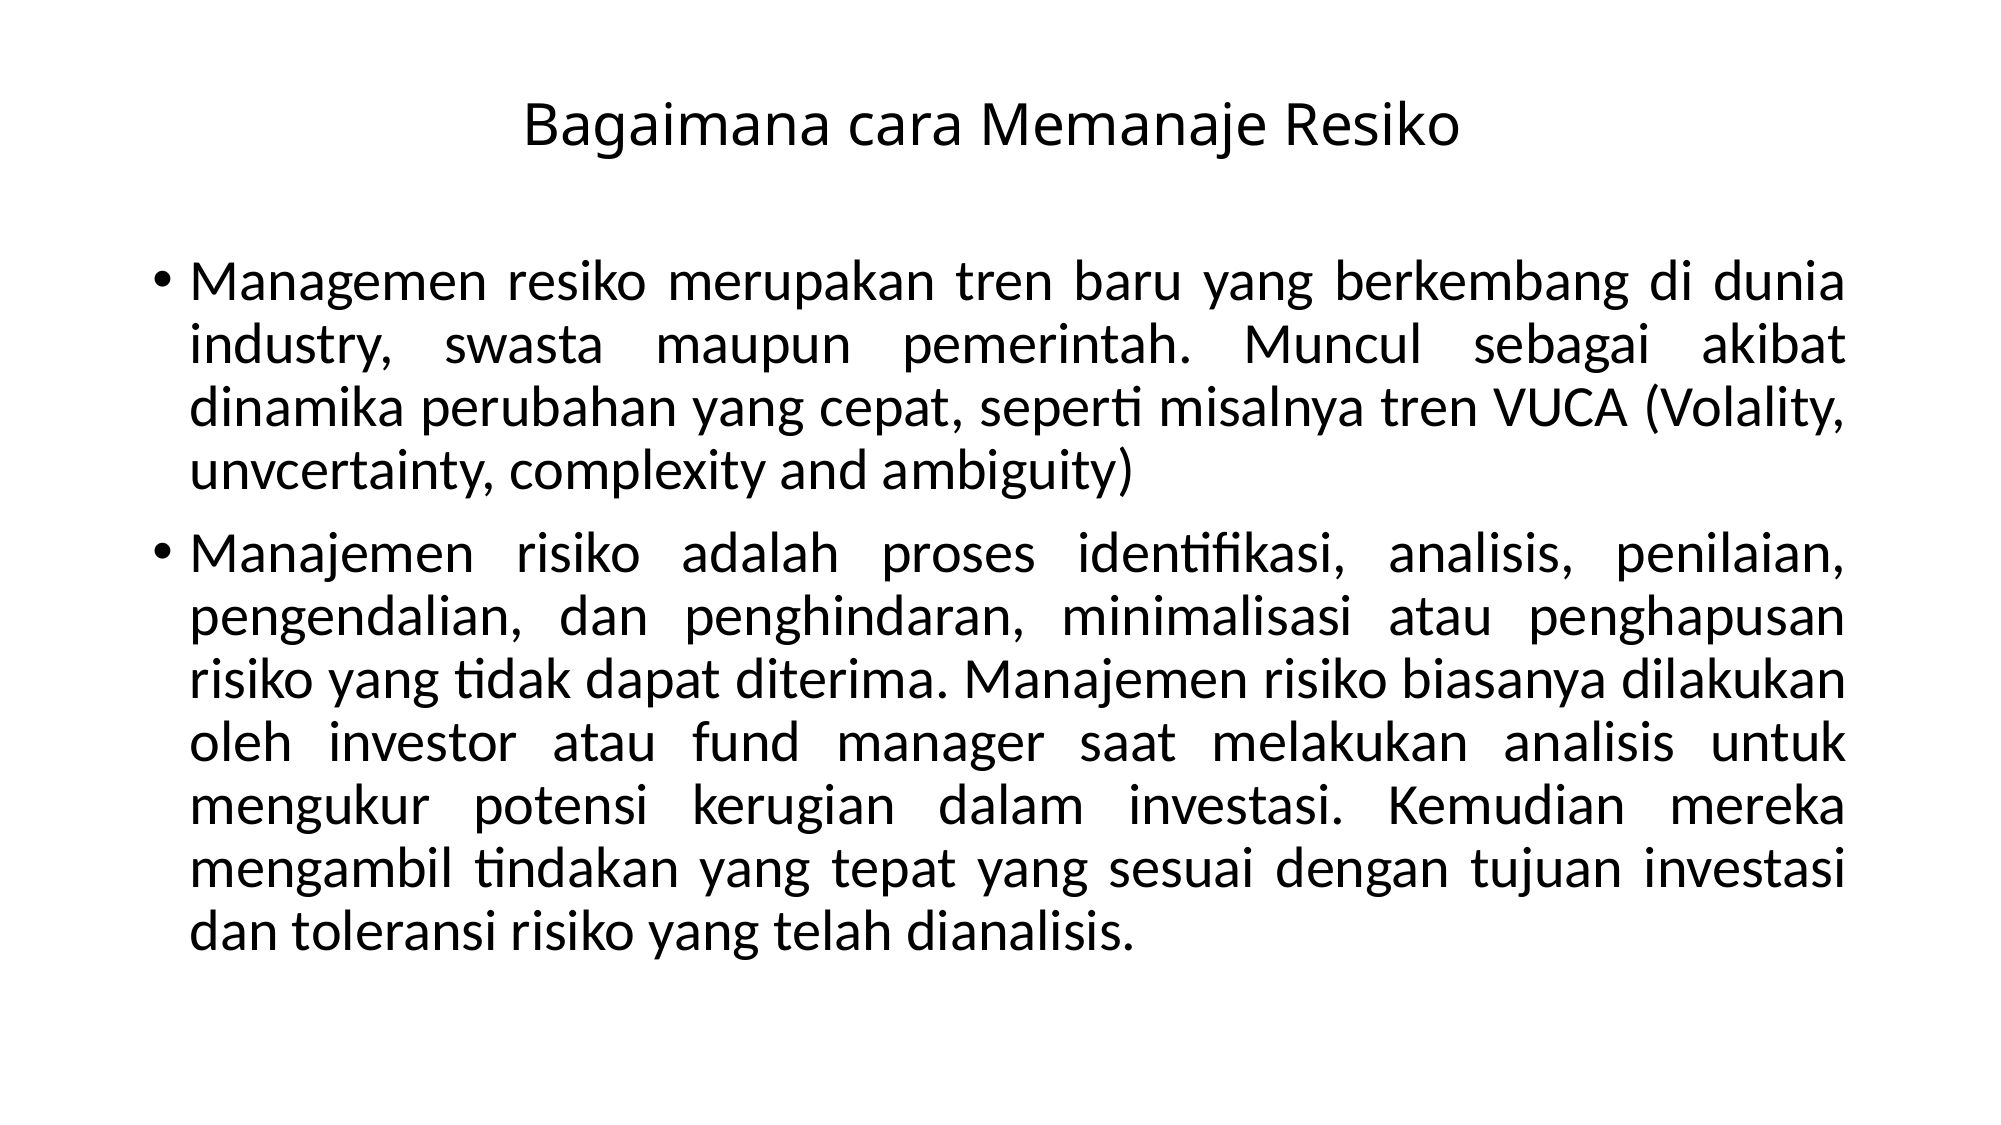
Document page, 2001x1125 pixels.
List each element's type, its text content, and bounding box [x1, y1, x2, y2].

title Bagaimana cara Memanaje Resiko [137, 59, 1863, 194]
list Managemen resiko merupakan tren baru yang berkembang di dunia industry, swasta maupun pemerintah. Muncul sebagai akibat dinamika perubahan yang cepat, seperti misalnya tren VUCA (Volality, unvcertainty, complexity and ambiguity) Manajemen risiko adalah proses identifikasi, analisis, penilaian, pengendalian, dan penghindaran, minimalisasi atau penghapusan risiko yang tidak dapat diterima. Manajemen risiko biasanya dilakukan oleh investor atau fund manager saat melakukan analisis untuk mengukur potensi kerugian dalam investasi. Kemudian mereka mengambil tindakan yang tepat yang sesuai dengan tujuan investasi dan toleransi risiko yang telah dianalisis. [137, 242, 1863, 1012]
